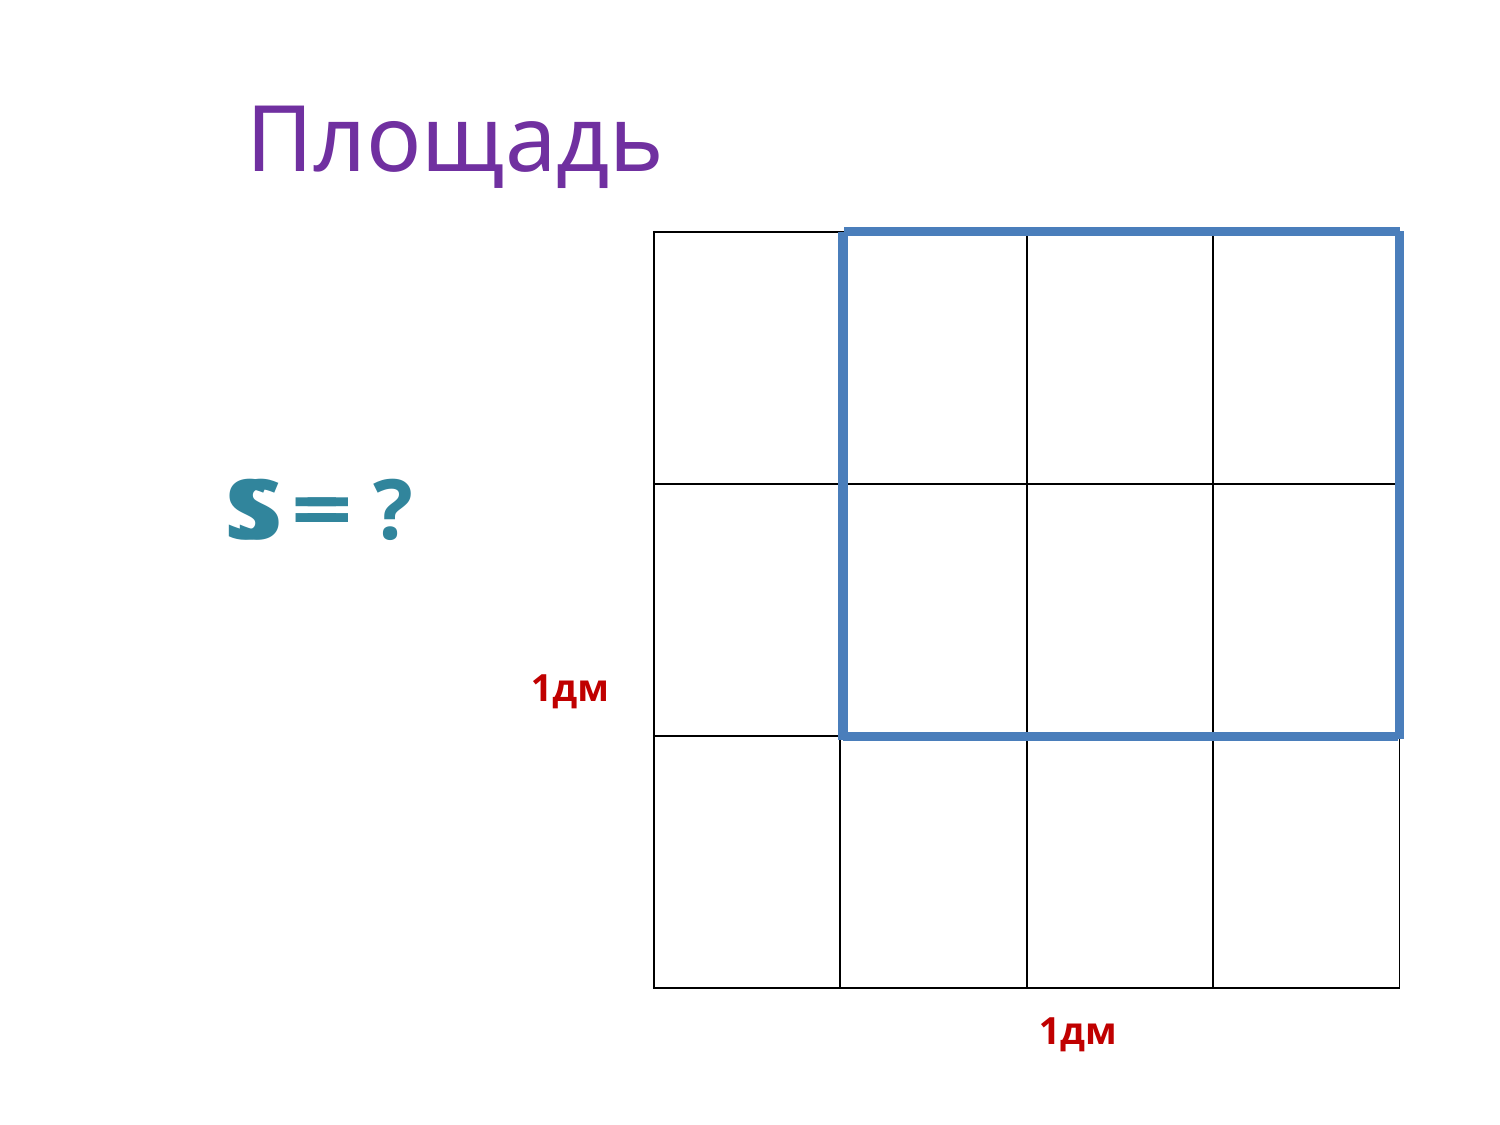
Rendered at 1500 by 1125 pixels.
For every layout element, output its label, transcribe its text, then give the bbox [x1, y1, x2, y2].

table_cell [848, 485, 1026, 732]
table_header [848, 240, 1026, 483]
table_header [655, 233, 838, 483]
text_box S = [210, 448, 356, 564]
table_cell [655, 737, 839, 987]
title Площадь [100, 41, 811, 229]
table_cell [655, 485, 838, 735]
table_cell [1028, 745, 1212, 987]
table_header [1214, 241, 1395, 483]
table_cell [1214, 745, 1399, 987]
table_cell [841, 745, 1026, 987]
text_box S = ? [356, 448, 429, 564]
text_box 1дм [516, 656, 625, 717]
table_header [1028, 241, 1212, 483]
table_cell [1028, 485, 1212, 732]
table_cell [1214, 485, 1395, 732]
text_box 1дм [1024, 999, 1132, 1060]
